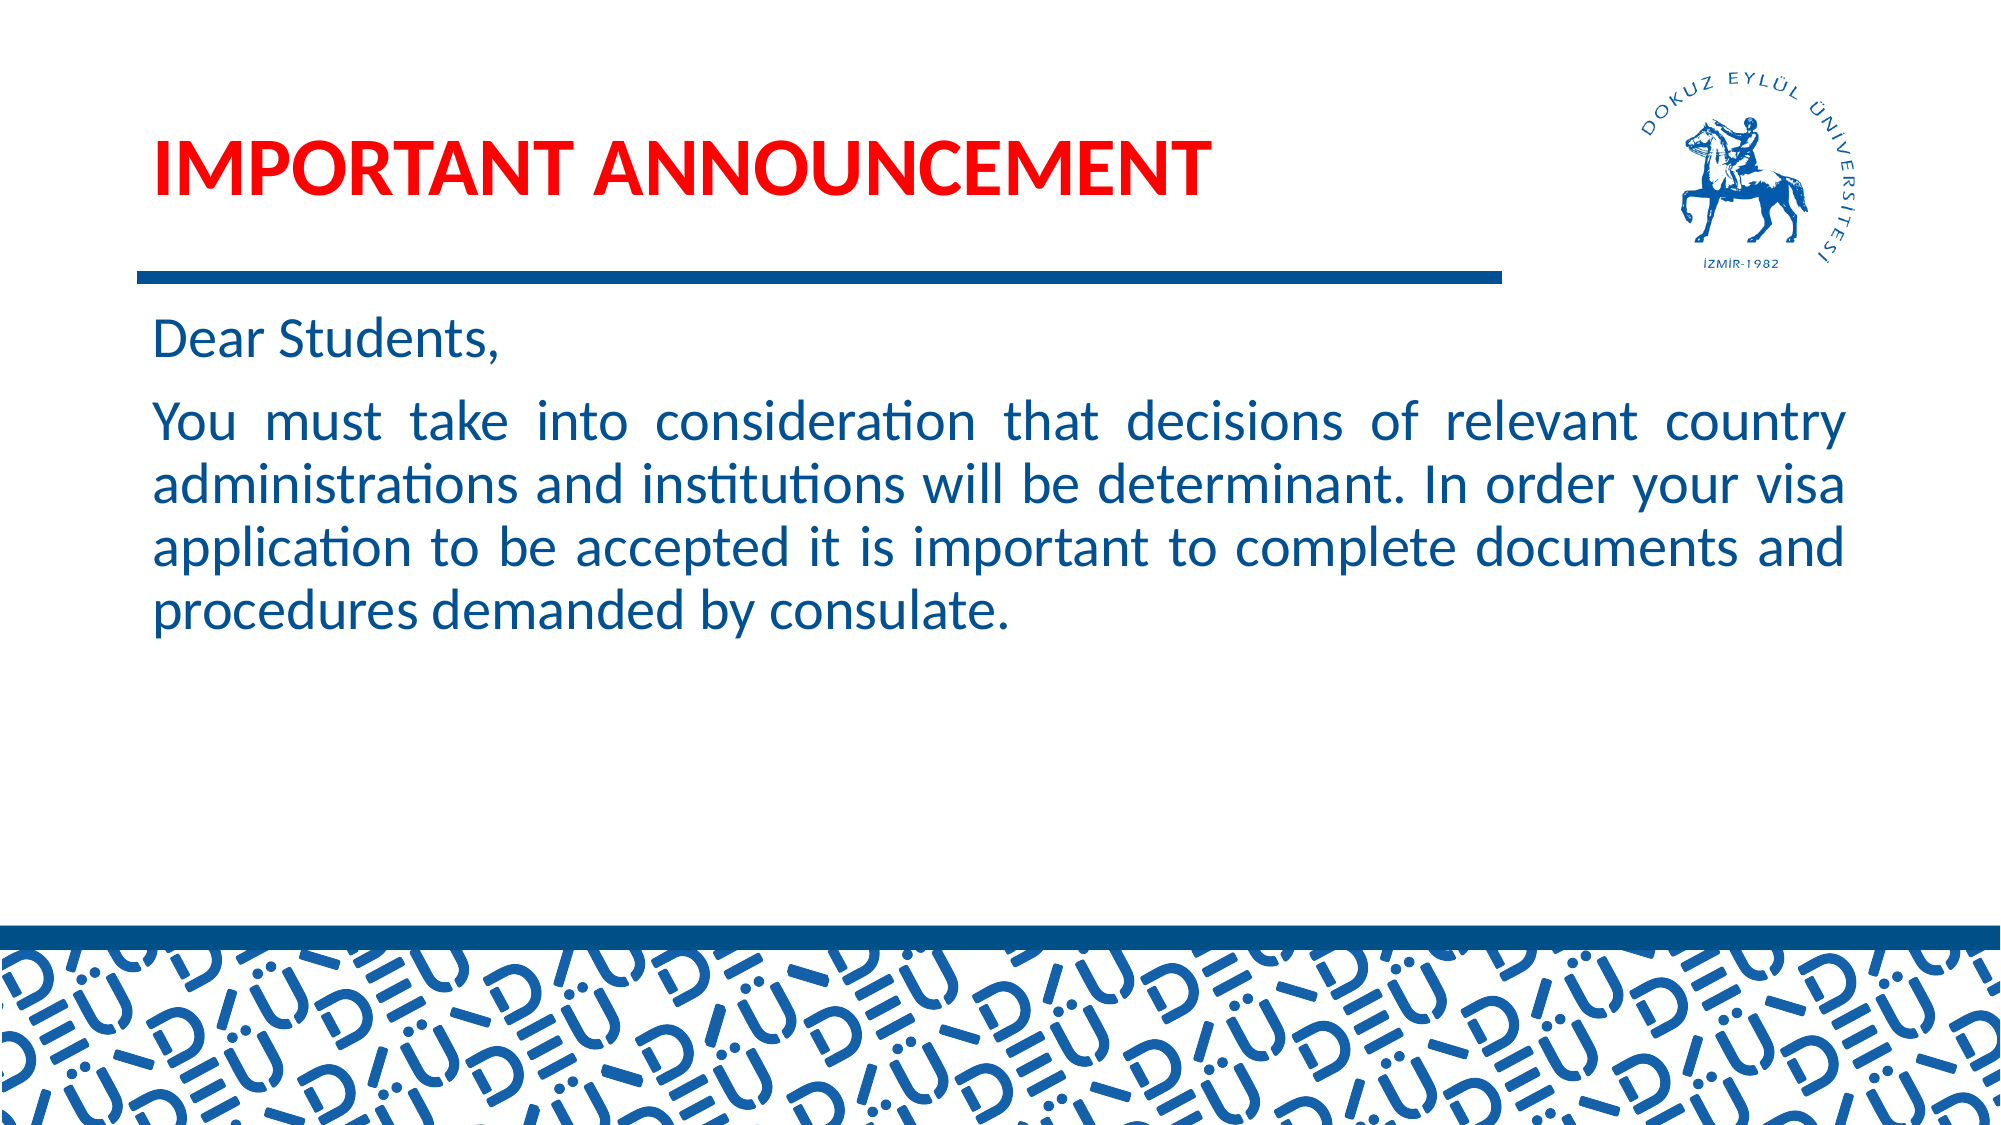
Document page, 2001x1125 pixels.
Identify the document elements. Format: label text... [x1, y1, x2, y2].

picture [0, 0, 2001, 1125]
list Dear Students, You must take into consideration that decisions of relevant country administrations and institutions will be determinant. In order your visa application to be accepted it is important to complete documents and procedures demanded by consulate. [137, 299, 1863, 839]
title IMPORTANT ANNOUNCEMENT [137, 59, 1502, 278]
